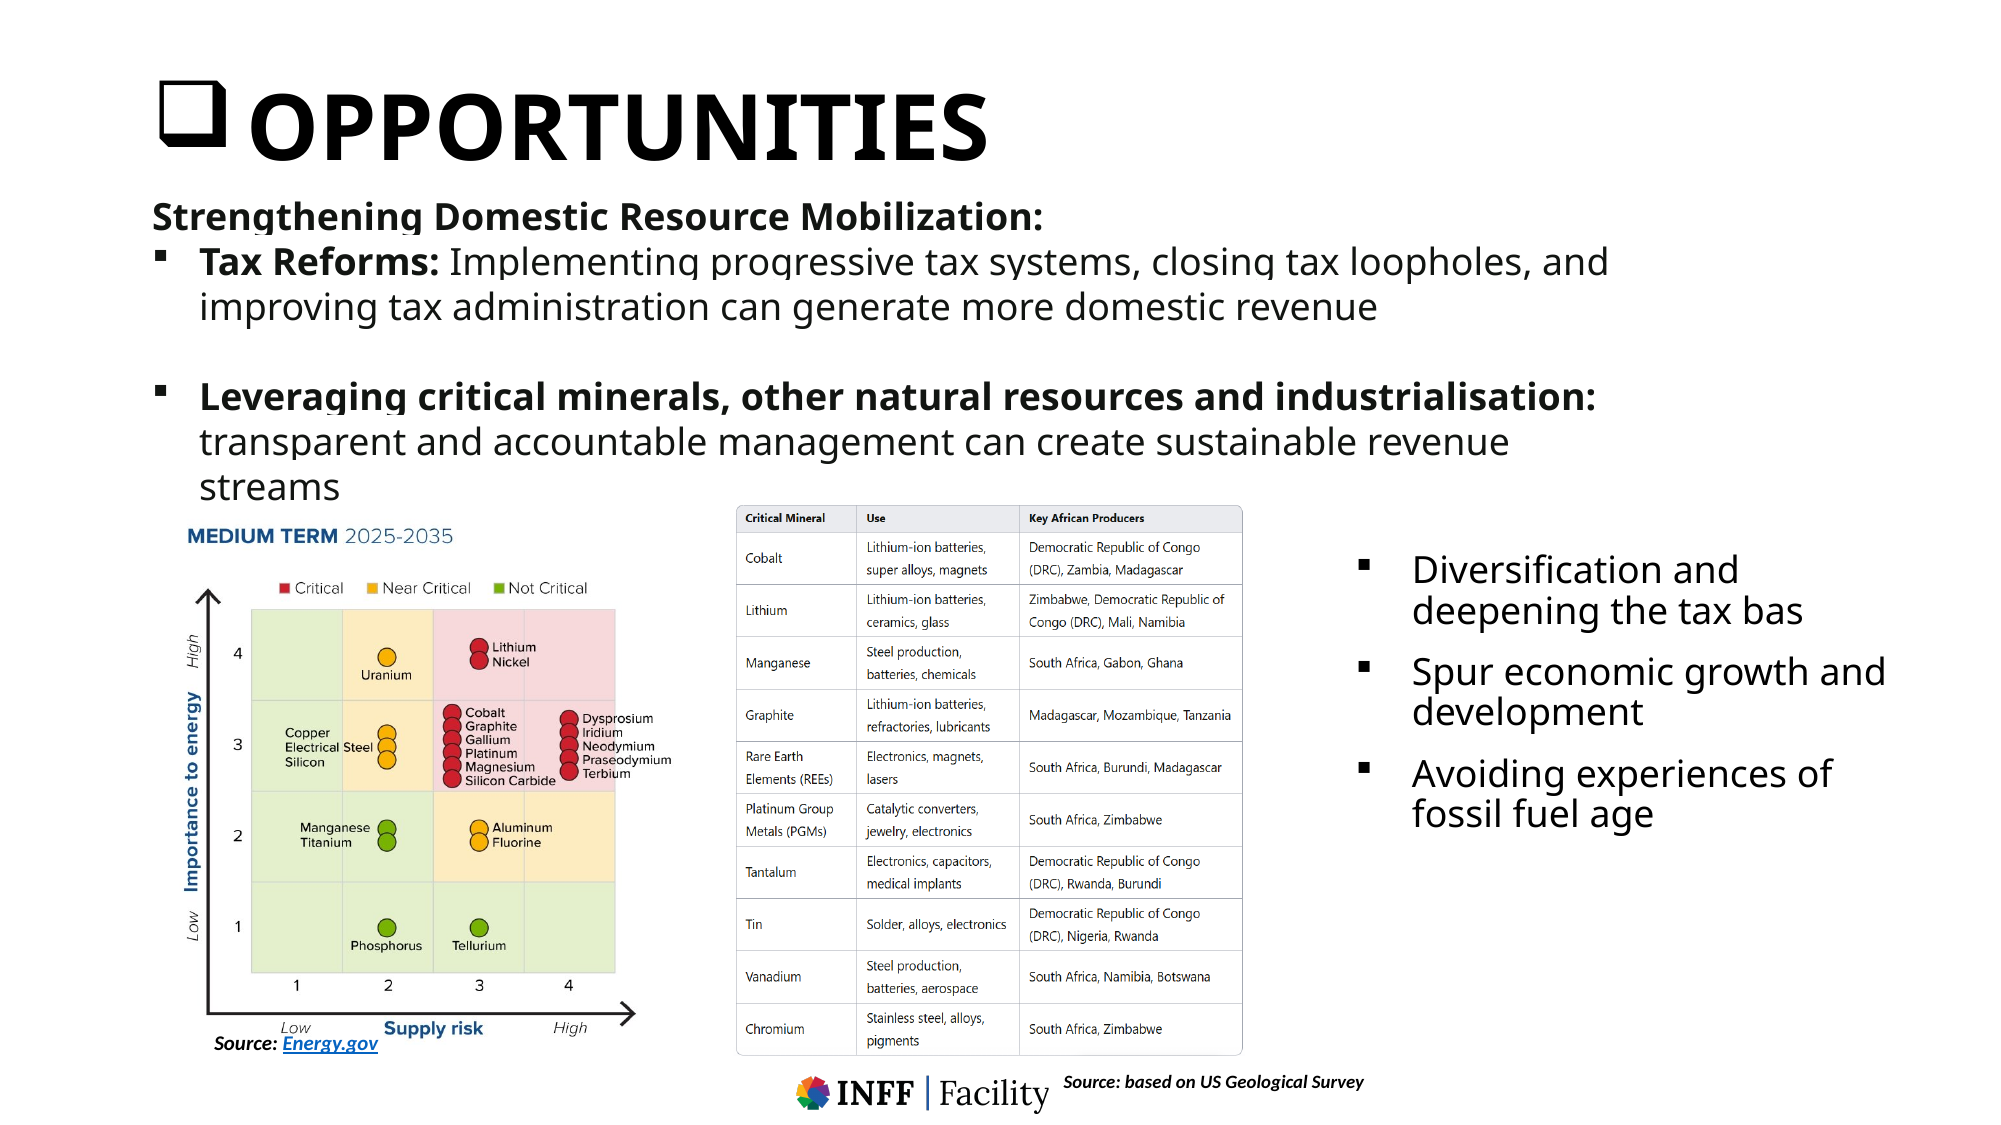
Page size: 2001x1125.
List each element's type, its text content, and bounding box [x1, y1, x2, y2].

text_box Strengthening Domestic Resource Mobilization: Tax Reforms: Implementing progressive tax systems, closing tax loopholes, and improving tax administration can generate more domestic revenue Leveraging critical minerals, other natural resources and industrialisation: transparent and accountable management can create sustainable revenue streams [137, 185, 1660, 606]
picture [179, 508, 679, 1045]
title OPPORTUNITIES [137, 59, 1802, 203]
text_box Source: Energy.gov [199, 1045, 641, 1063]
picture [796, 1074, 1049, 1114]
picture [733, 499, 1245, 1056]
text_box Diversification and deepening the tax bas Spur economic growth and development Avoiding experiences of fossil fuel age [1340, 543, 1922, 844]
text_box Source: based on US Geological Survey [1048, 1062, 1490, 1100]
